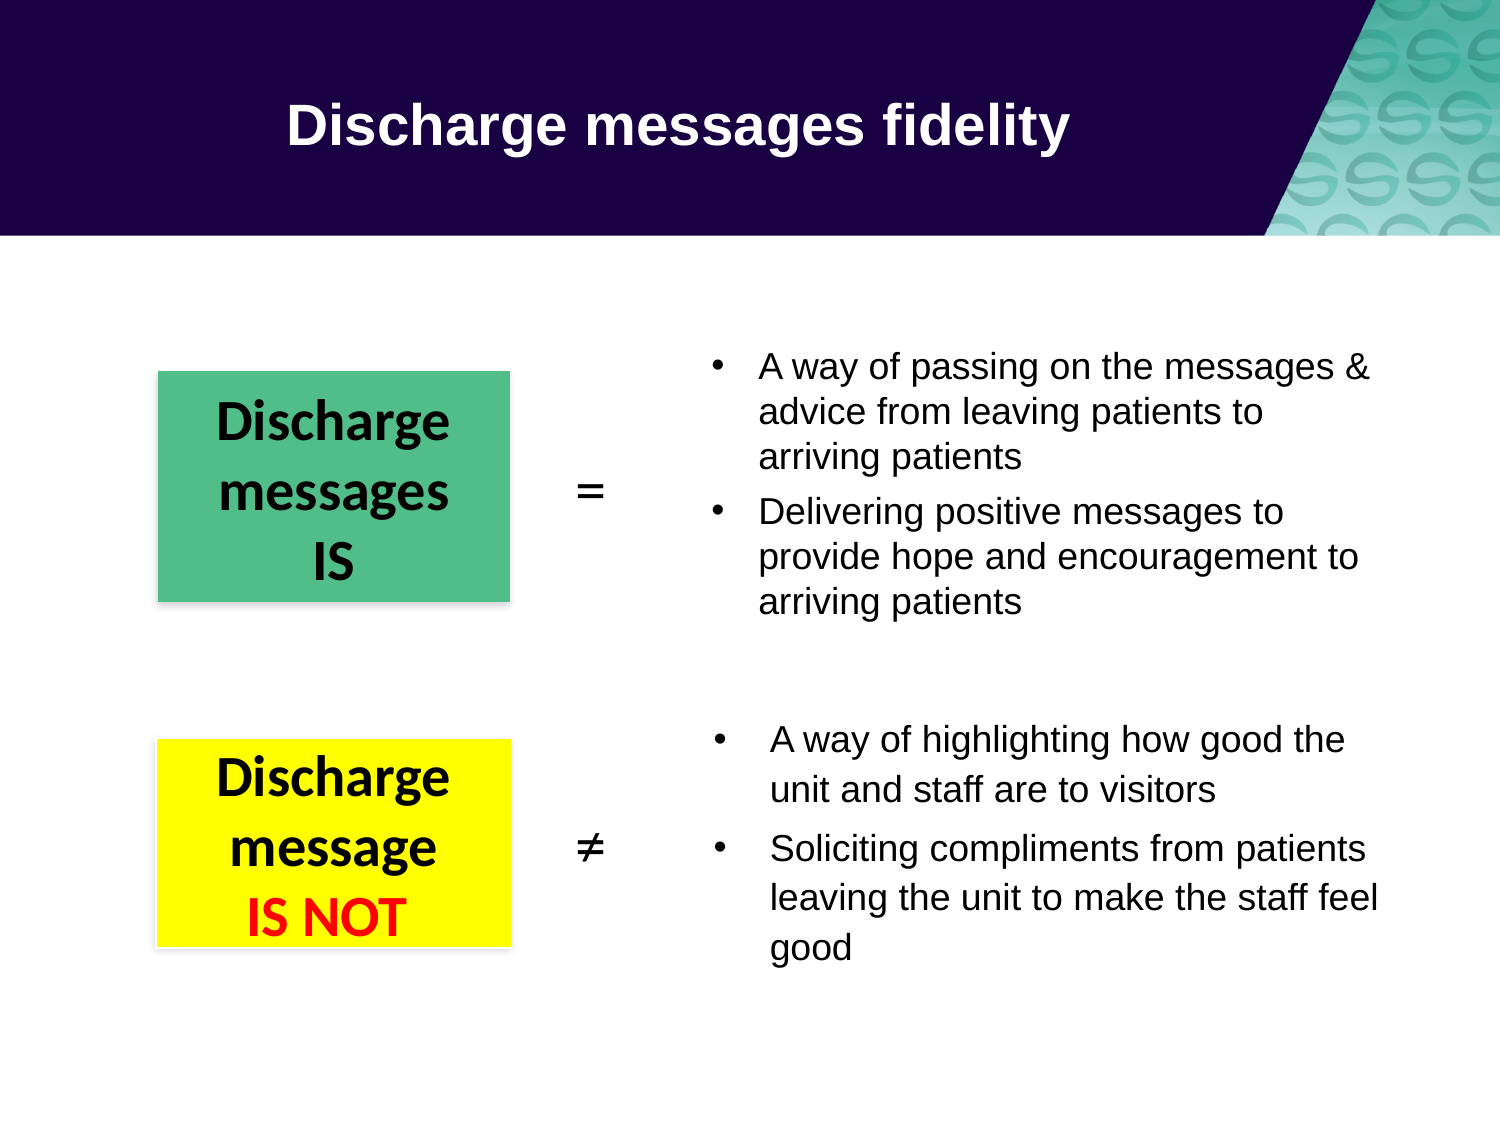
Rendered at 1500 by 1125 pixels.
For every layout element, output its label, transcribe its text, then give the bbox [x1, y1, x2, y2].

picture [0, 0, 1500, 1125]
text_box A way of passing on the messages & advice from leaving patients to arriving patients Delivering positive messages to provide hope and encouragement to arriving patients [696, 334, 1408, 629]
text_box = [560, 441, 650, 532]
text_box Discharge message IS NOT [155, 738, 512, 948]
list A way of highlighting how good the unit and staff are to visitors Soliciting compliments from patients leaving the unit to make the staff feel good [678, 710, 1408, 997]
title Discharge messages fidelity [88, 75, 1270, 183]
text_box Discharge messages IS [158, 371, 510, 602]
text_box ≠ [560, 797, 650, 888]
